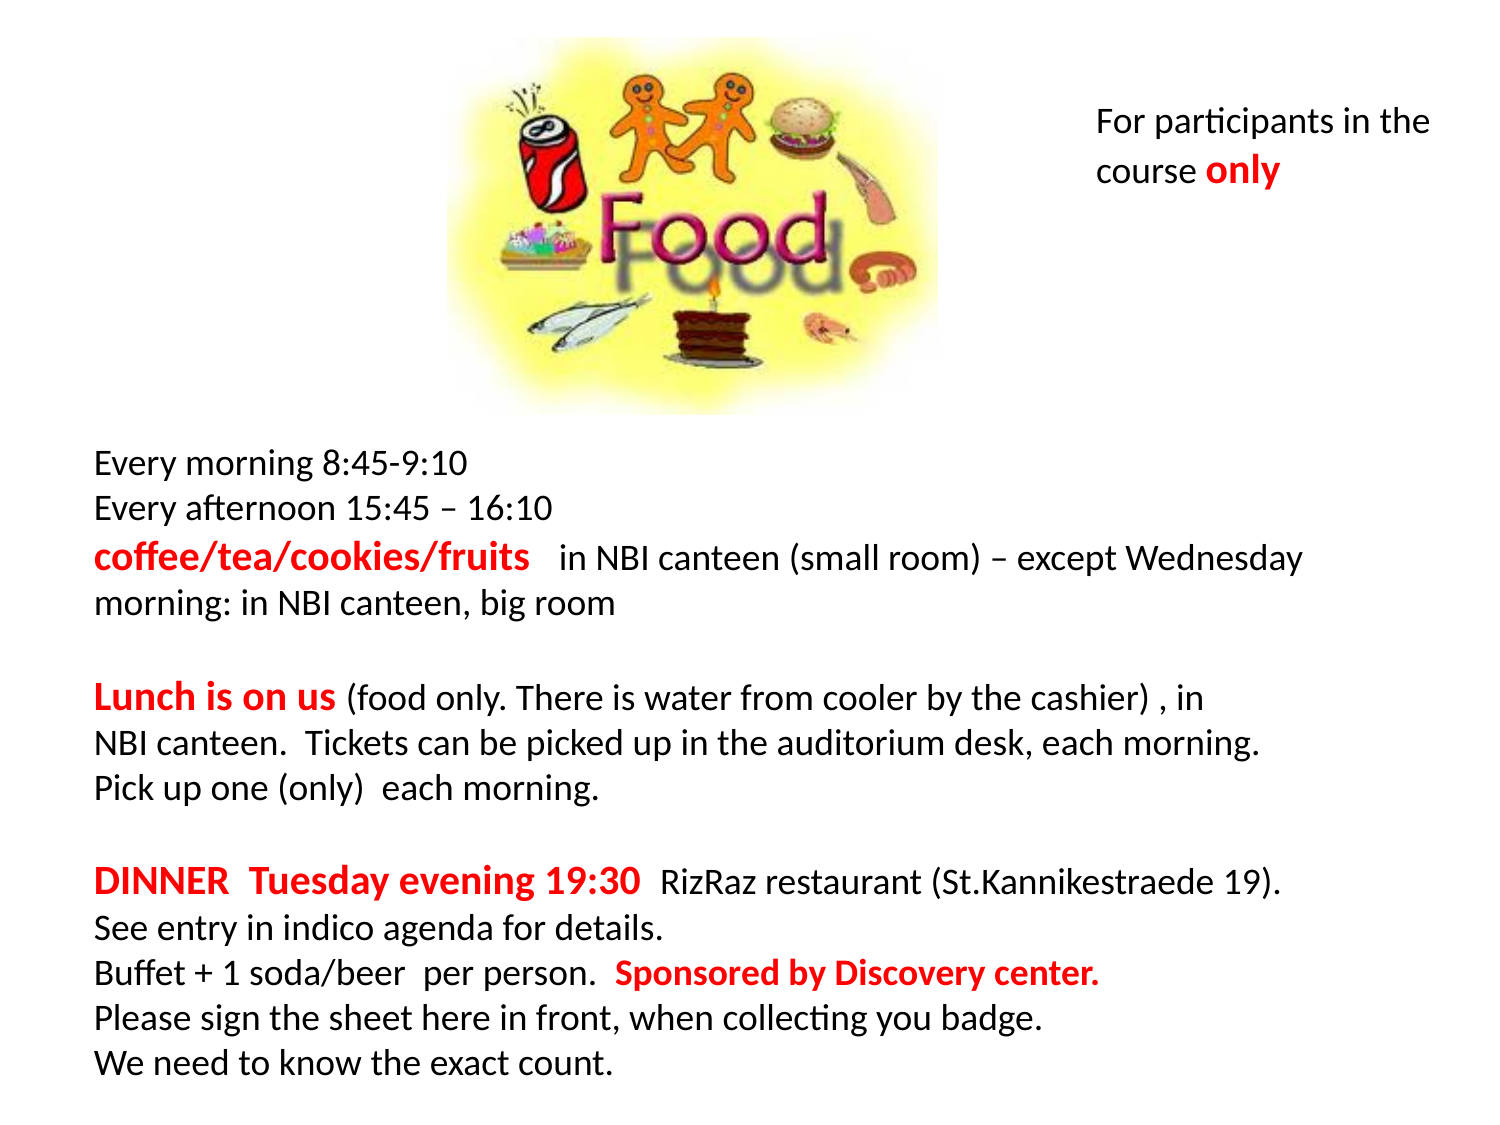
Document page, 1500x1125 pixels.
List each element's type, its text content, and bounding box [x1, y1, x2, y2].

text_box Every morning 8:45-9:10 Every afternoon 15:45 – 16:10 coffee/tea/cookies/fruits in NBI canteen (small room) – except Wednesday morning: in NBI canteen, big room Lunch is on us (food only. There is water from cooler by the cashier) , in NBI canteen. Tickets can be picked up in the auditorium desk, each morning. Pick up one (only) each morning. DINNER Tuesday evening 19:30 RizRaz restaurant (St.Kannikestraede 19). See entry in indico agenda for details. Buffet + 1 soda/beer per person. Sponsored by Discovery center. Please sign the sheet here in front, when collecting you badge. We need to know the exact count. [79, 385, 1399, 1091]
text_box For participants in the course only [1081, 88, 1446, 199]
picture [447, 37, 938, 415]
